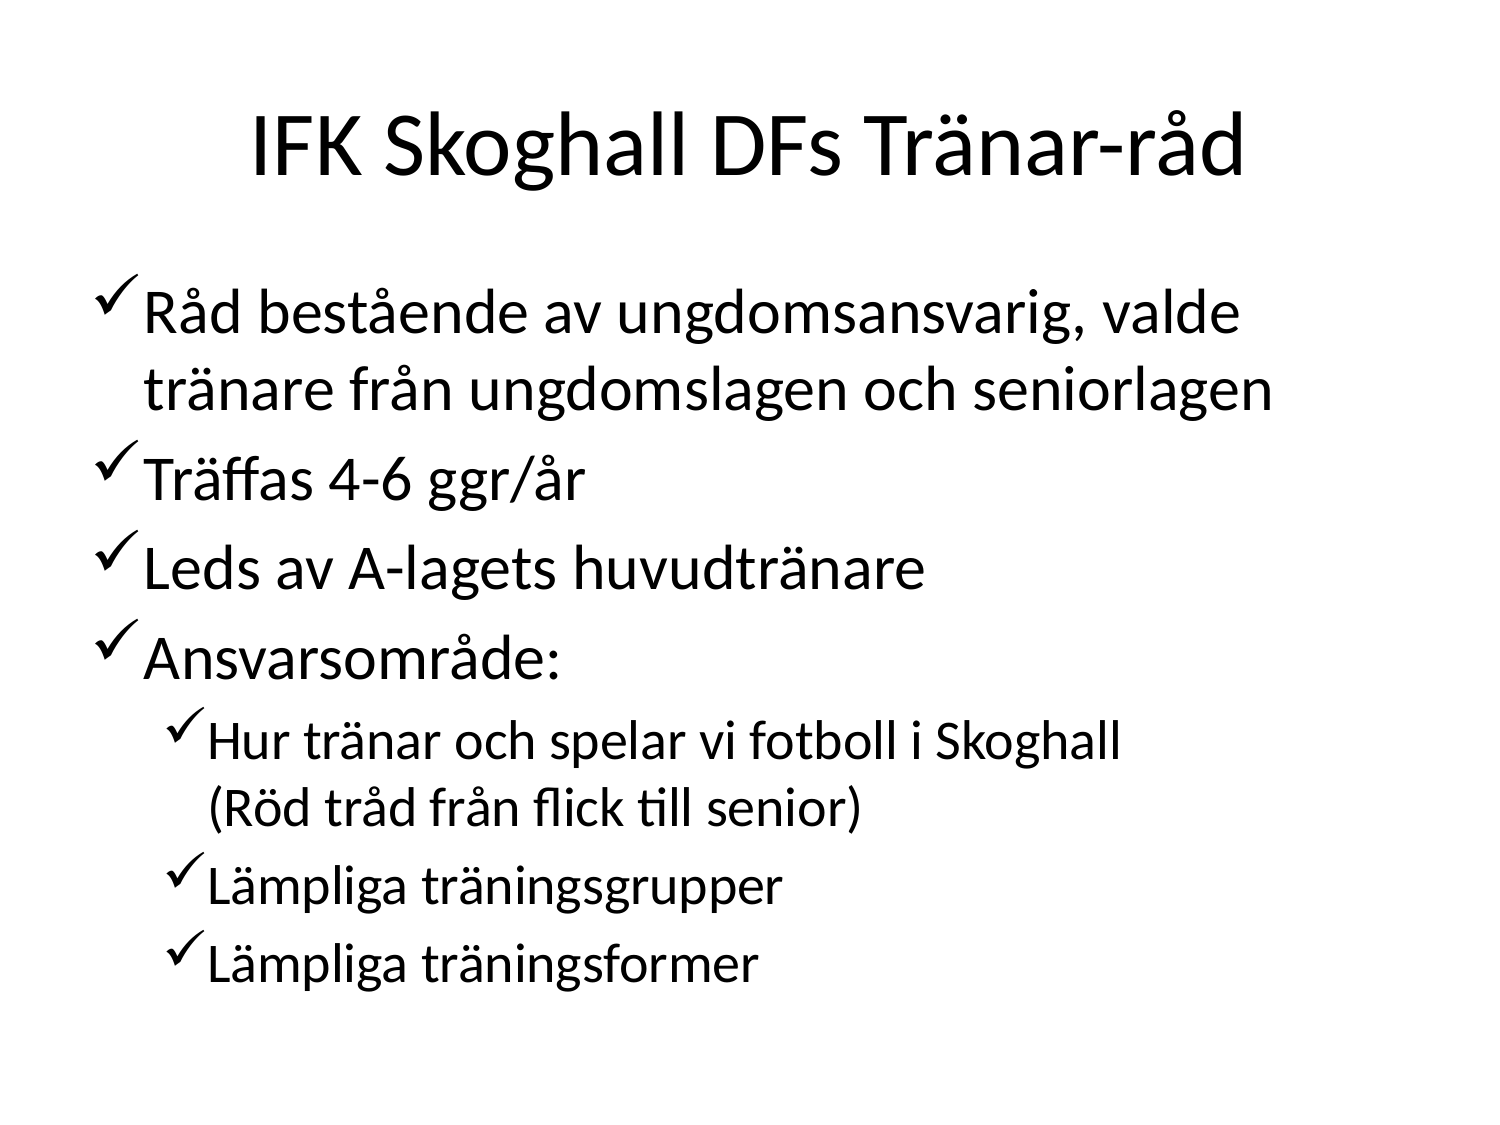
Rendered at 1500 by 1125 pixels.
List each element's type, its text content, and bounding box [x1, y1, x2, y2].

title IFK Skoghall DFs Tränar-råd [75, 45, 1425, 233]
list Råd bestående av ungdomsansvarig, valde tränare från ungdomslagen och seniorlagen Träffas 4-6 ggr/år Leds av A-lagets huvudtränare Ansvarsområde: Hur tränar och spelar vi fotboll i Skoghall (Röd tråd från flick till senior) Lämpliga träningsgrupper Lämpliga träningsformer [75, 262, 1425, 1005]
